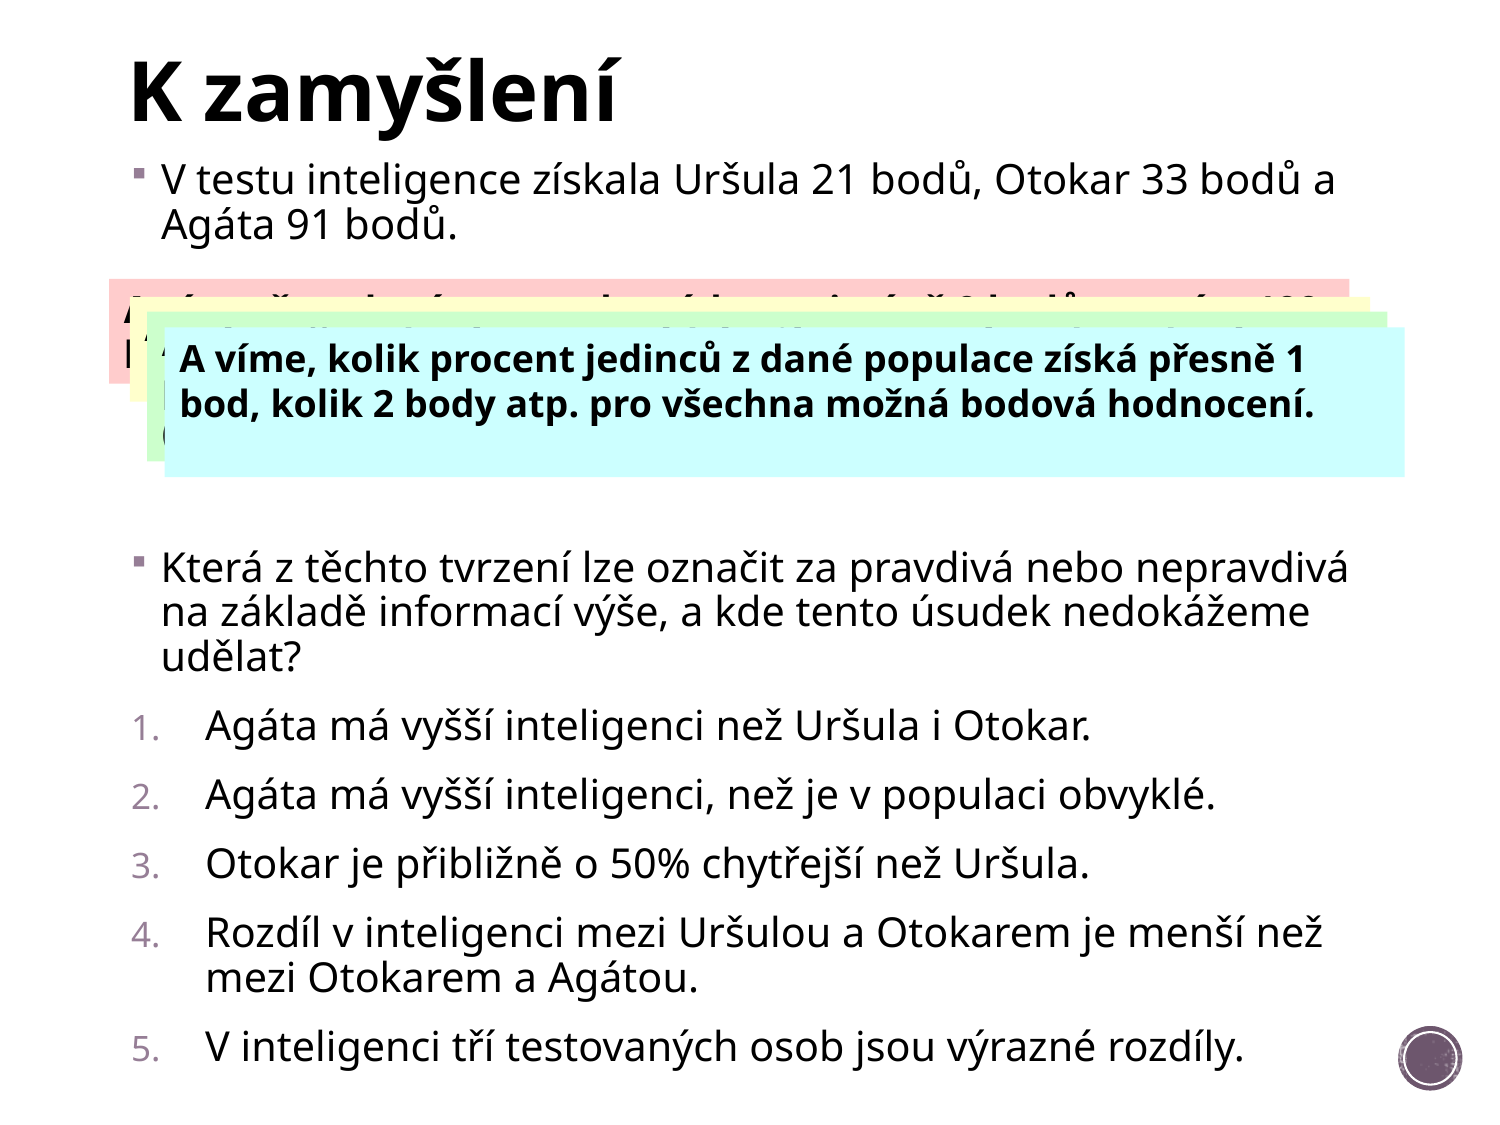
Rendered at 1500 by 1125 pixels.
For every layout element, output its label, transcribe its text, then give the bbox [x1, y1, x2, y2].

list V testu inteligence získala Uršula 21 bodů, Otokar 33 bodů a Agáta 91 bodů. [116, 150, 1391, 256]
text_box A víme, že v daném testu získávají testované osoby z dané populace v průměru 0 bodů se směrodatnou odchylkou 500. (Test umožňuje získat záporný počet bodů.) [147, 311, 1388, 462]
text_box A víme, že v daném testu lze získat nejméně 0 bodů a nevíce 100 bodů. [109, 278, 1350, 384]
text_box Která z těchto tvrzení lze označit za pravdivá nebo nepravdivá na základě informací výše, a kde tento úsudek nedokážeme udělat? Agáta má vyšší inteligenci než Uršula i Otokar. Agáta má vyšší inteligenci, než je v populaci obvyklé. Otokar je přibližně o 50% chytřejší než Uršula. Rozdíl v inteligenci mezi Uršulou a Otokarem je menší než mezi Otokarem a Agátou. V inteligenci tří testovaných osob jsou výrazné rozdíly. [115, 538, 1391, 1083]
text_box A víme, kolik procent jedinců z dané populace získá přesně 1 bod, kolik 2 body atp. pro všechna možná bodová hodnocení. [164, 327, 1405, 478]
title K zamyšlení [112, 42, 1388, 148]
text_box A víme, že v daném testu získávají testované osoby z dané populace v průměru 200 bodů. [129, 296, 1371, 402]
